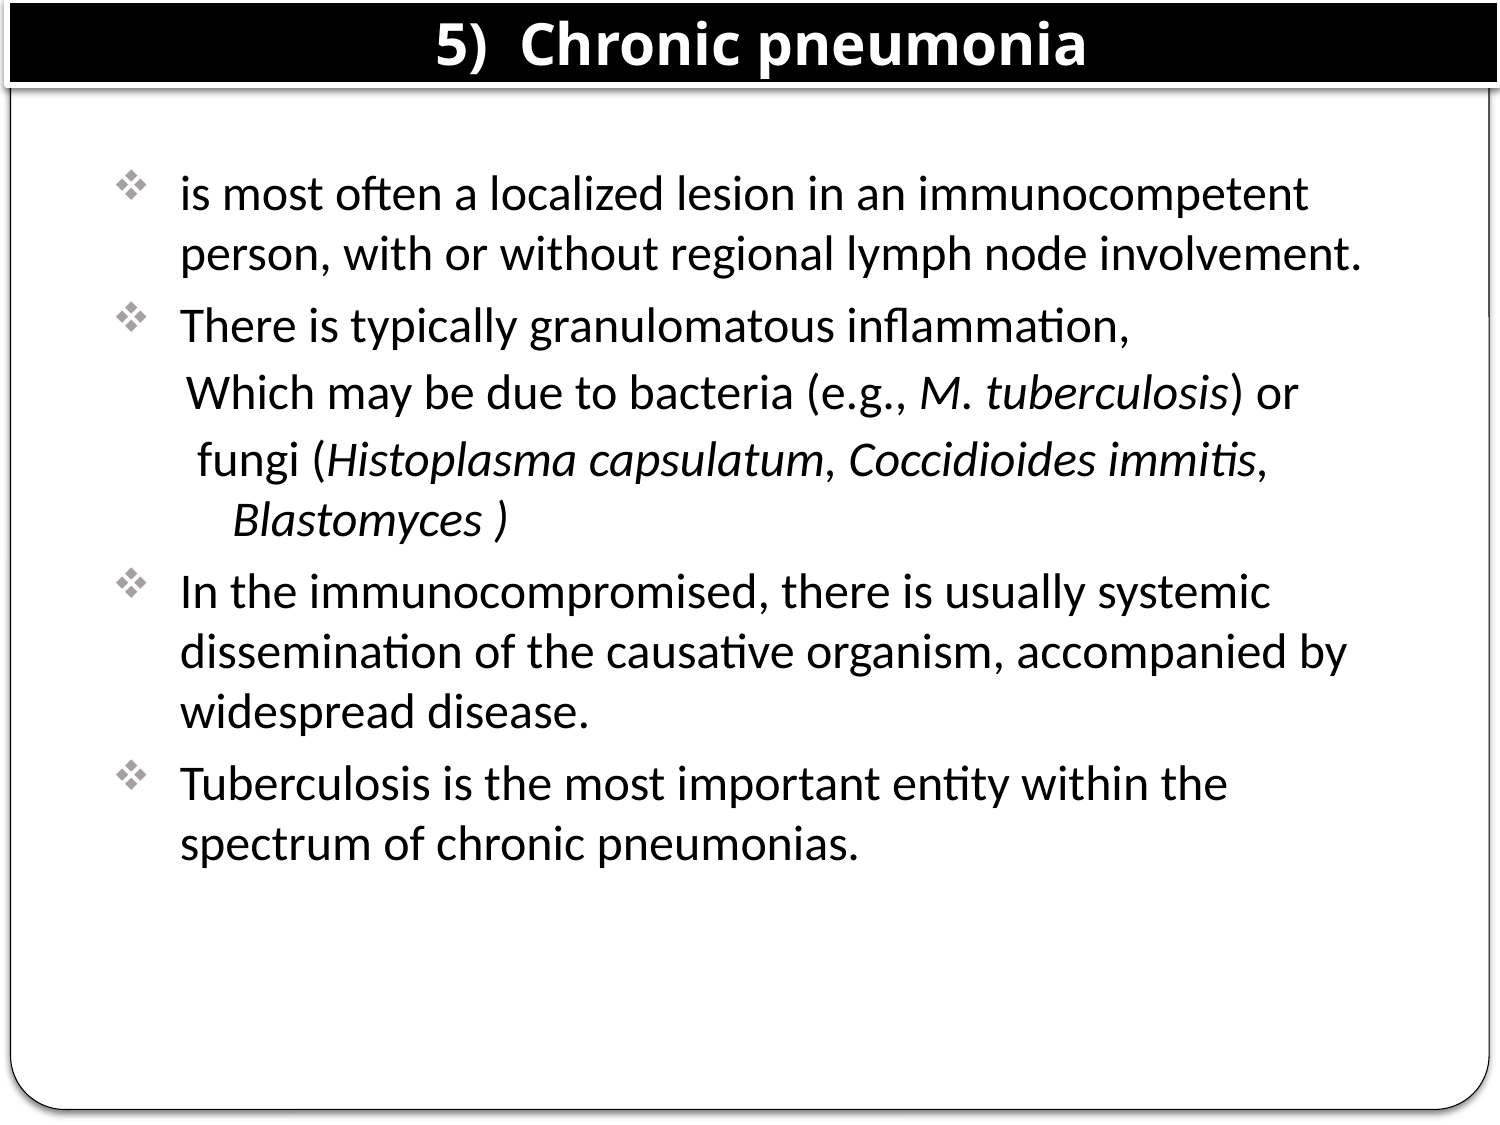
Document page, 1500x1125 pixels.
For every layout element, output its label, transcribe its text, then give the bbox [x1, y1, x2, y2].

text_box 5) Chronic pneumonia [4, 0, 1500, 88]
list is most often a localized lesion in an immunocompetent person, with or without regional lymph node involvement. There is typically granulomatous inflammation, Which may be due to bacteria (e.g., M. tuberculosis) or fungi (Histoplasma capsulatum, Coccidioides immitis, Blastomyces ) In the immunocompromised, there is usually systemic dissemination of the causative organism, accompanied by widespread disease. Tuberculosis is the most important entity within the spectrum of chronic pneumonias. [75, 97, 1413, 957]
